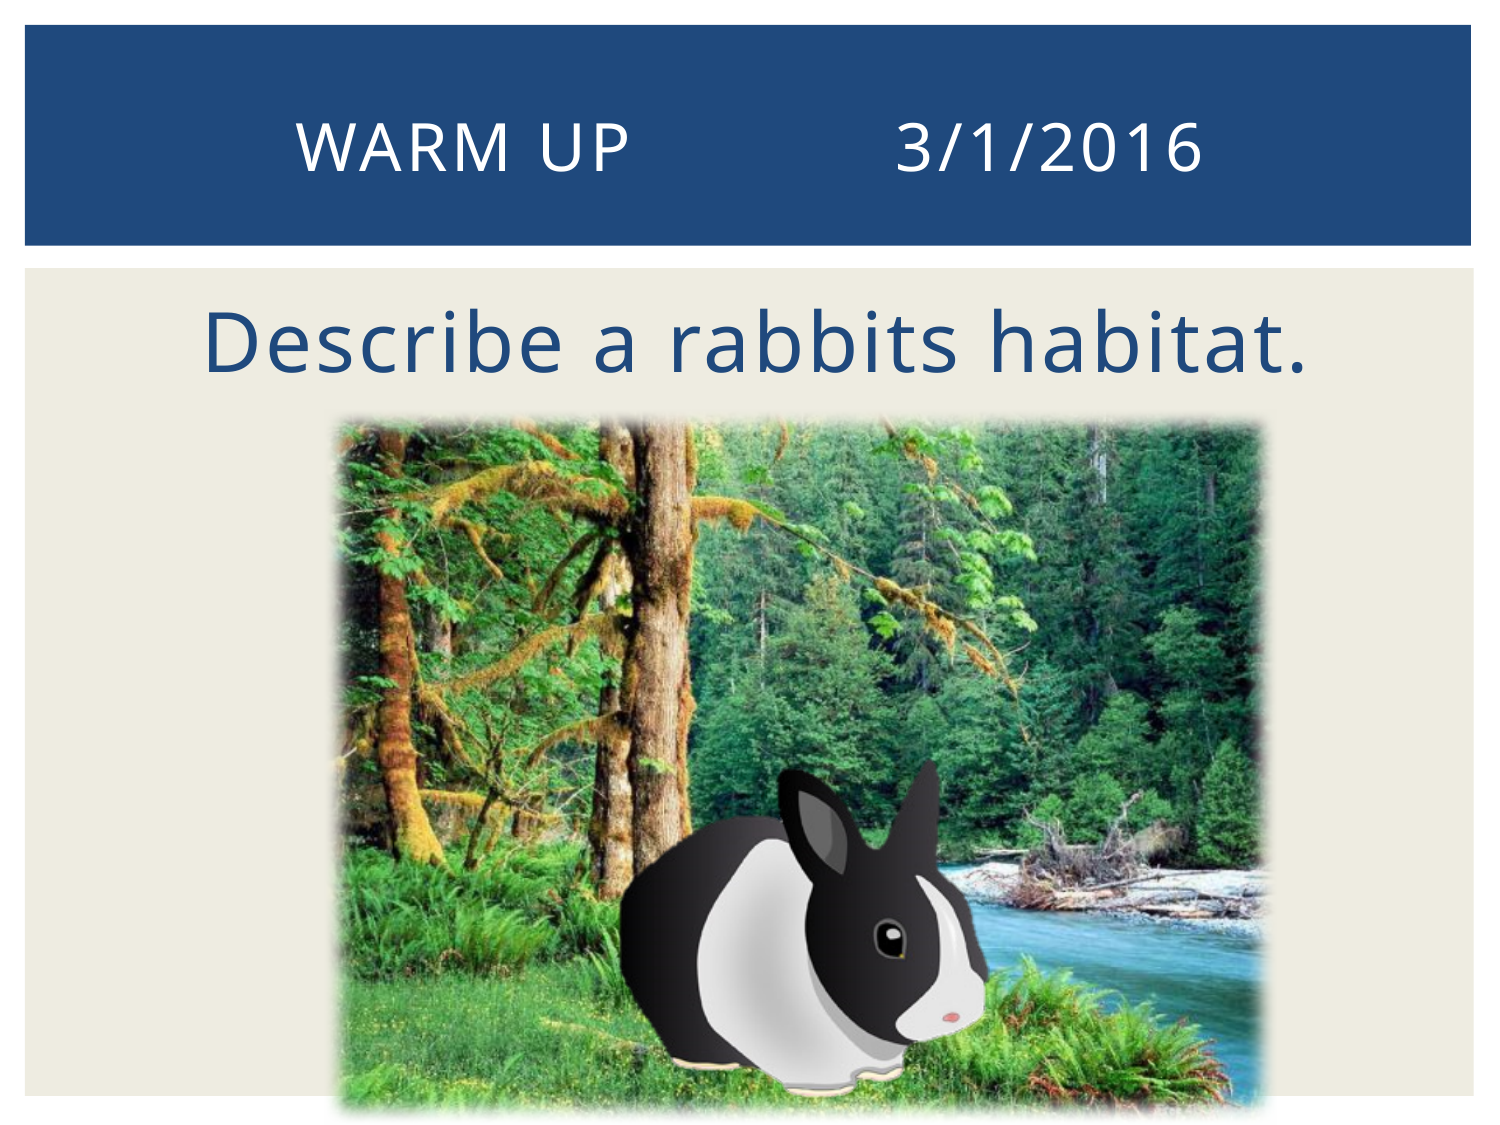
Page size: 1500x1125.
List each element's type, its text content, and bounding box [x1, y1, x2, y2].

title Warm Up 3/1/2016 [62, 58, 1438, 232]
picture [324, 409, 1279, 1125]
list Describe a rabbits habitat. [62, 281, 1442, 1005]
